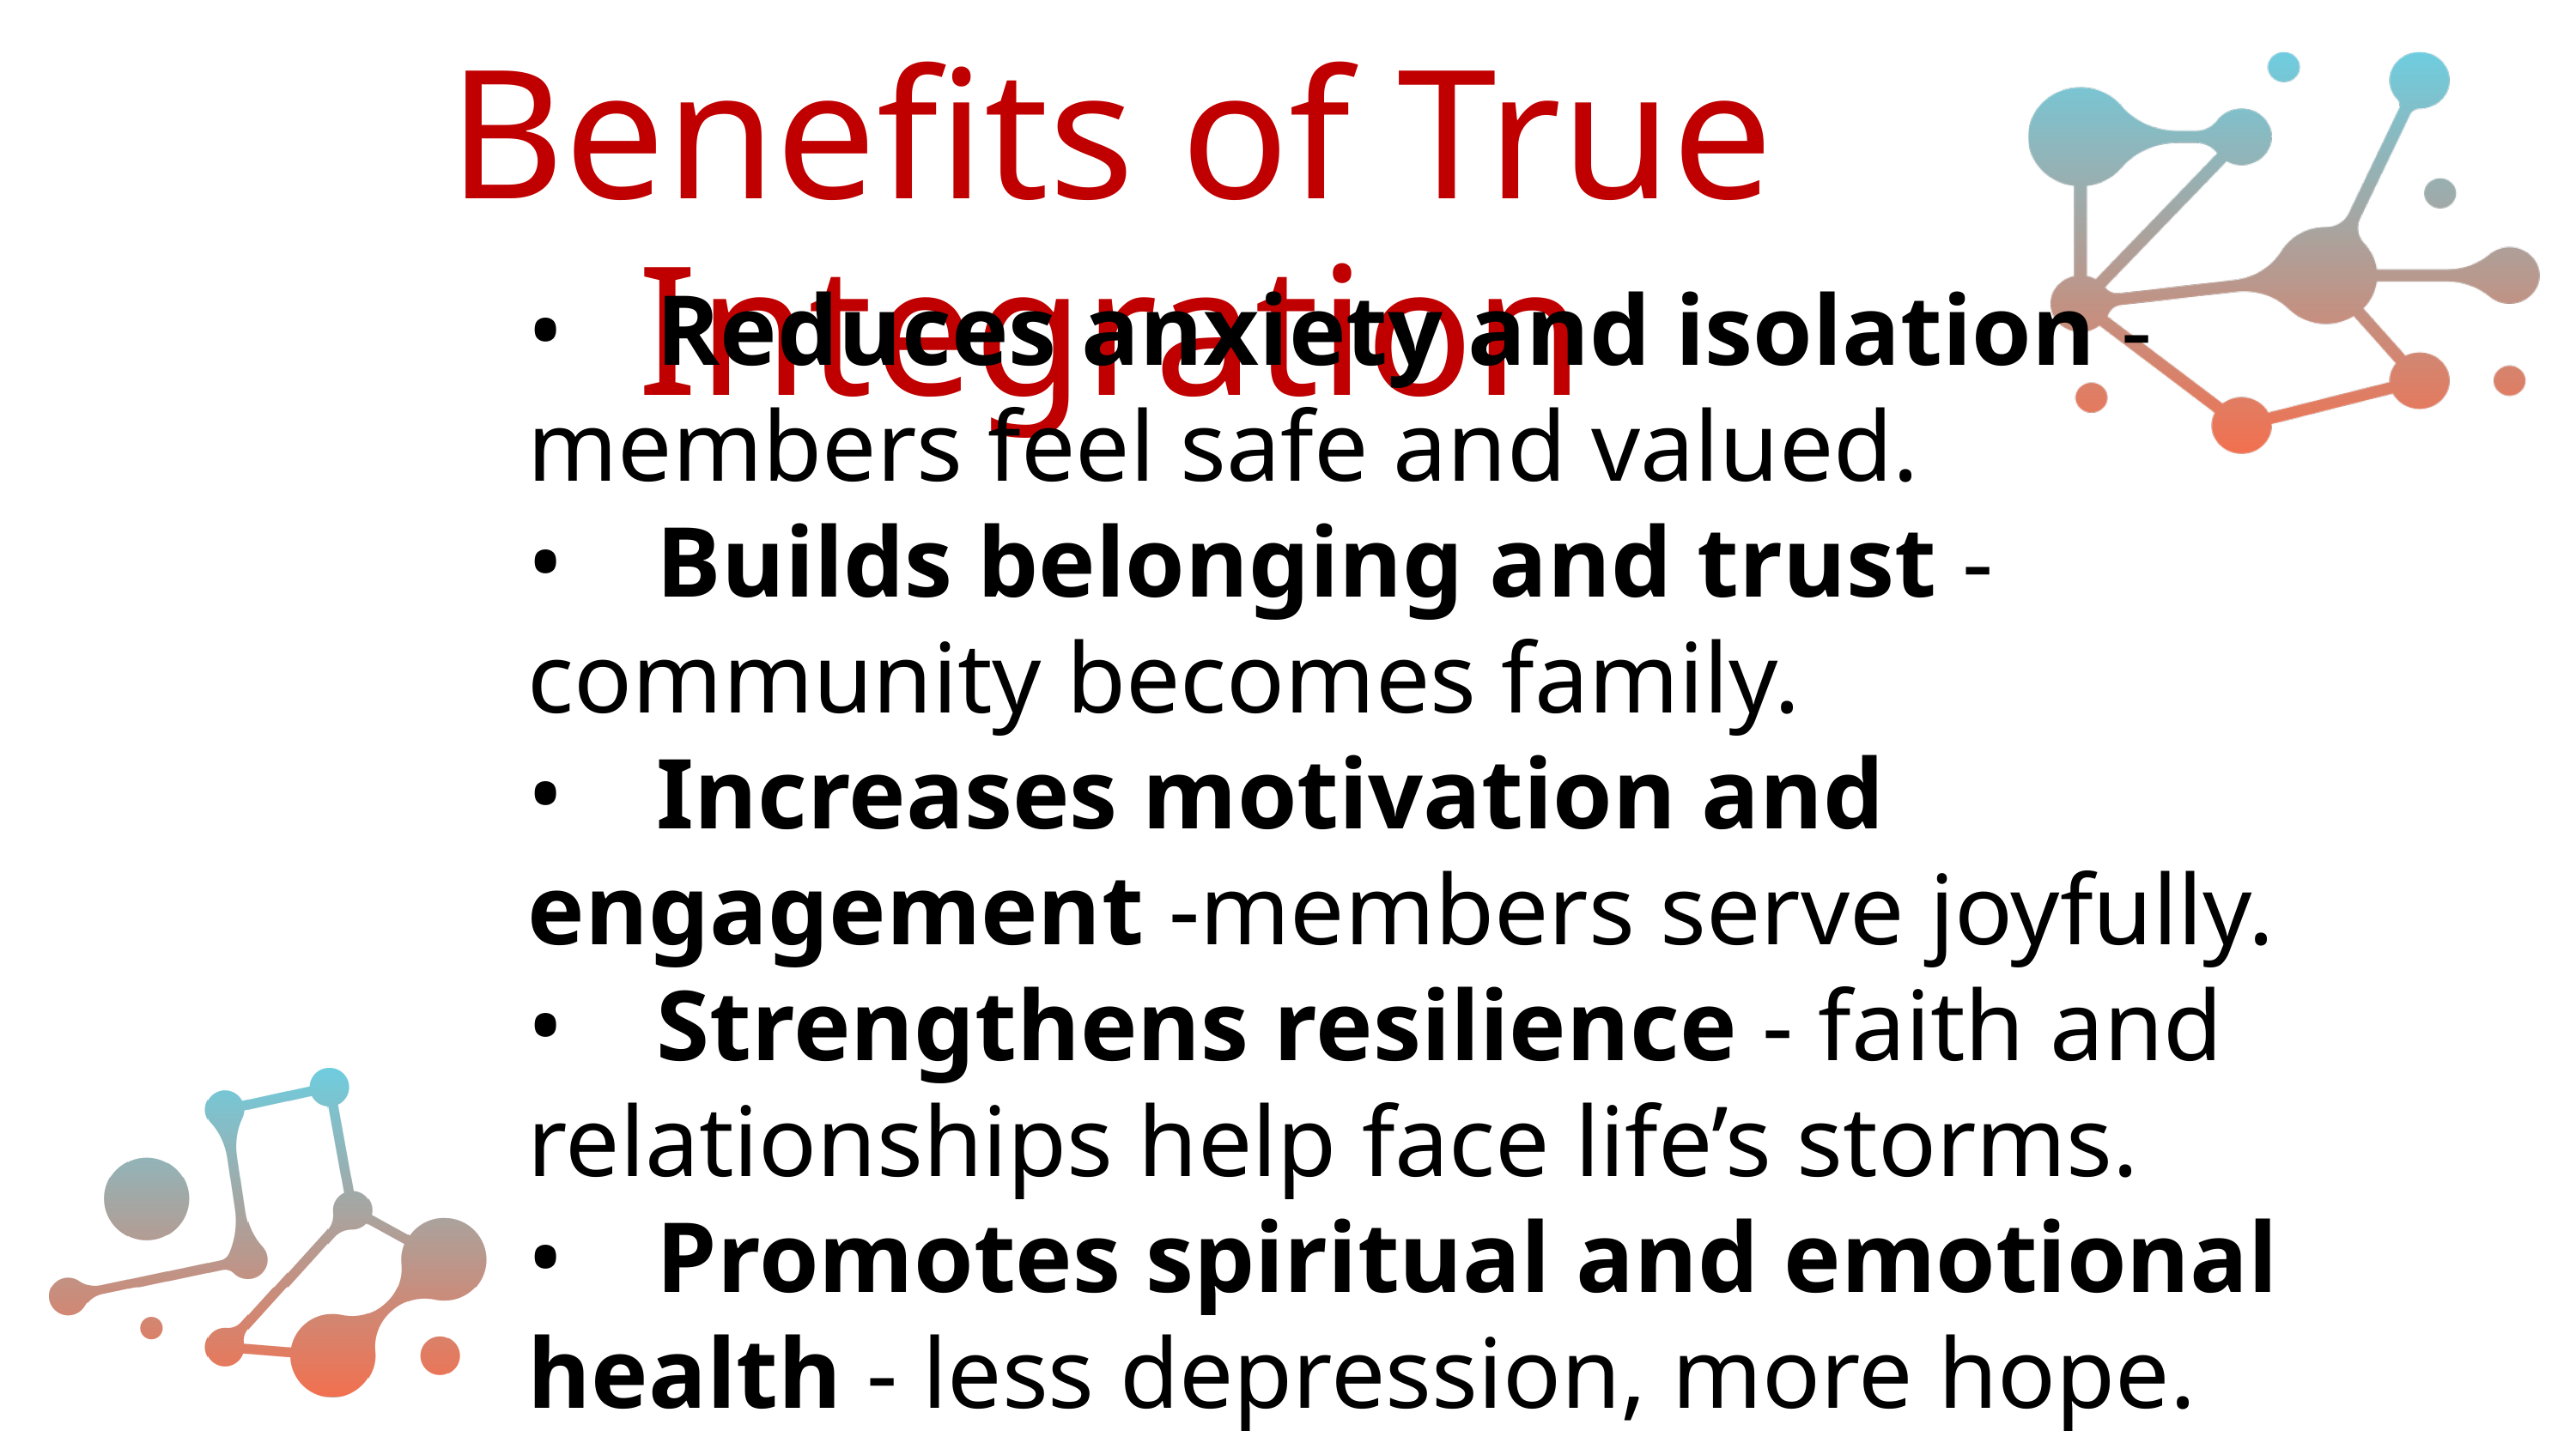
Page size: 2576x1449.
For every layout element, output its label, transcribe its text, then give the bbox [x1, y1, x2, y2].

text_box • Reduces anxiety and isolation - members feel safe and valued. • Builds belonging and trust - community becomes family. • Increases motivation and engagement -members serve joyfully. • Strengthens resilience - faith and relationships help face life’s storms. • Promotes spiritual and emotional health - less depression, more hope. [514, 262, 2325, 1434]
text_box Benefits of True Integration [139, 37, 2082, 431]
text_box [2082, 52, 2541, 455]
text_box [48, 1067, 489, 1397]
